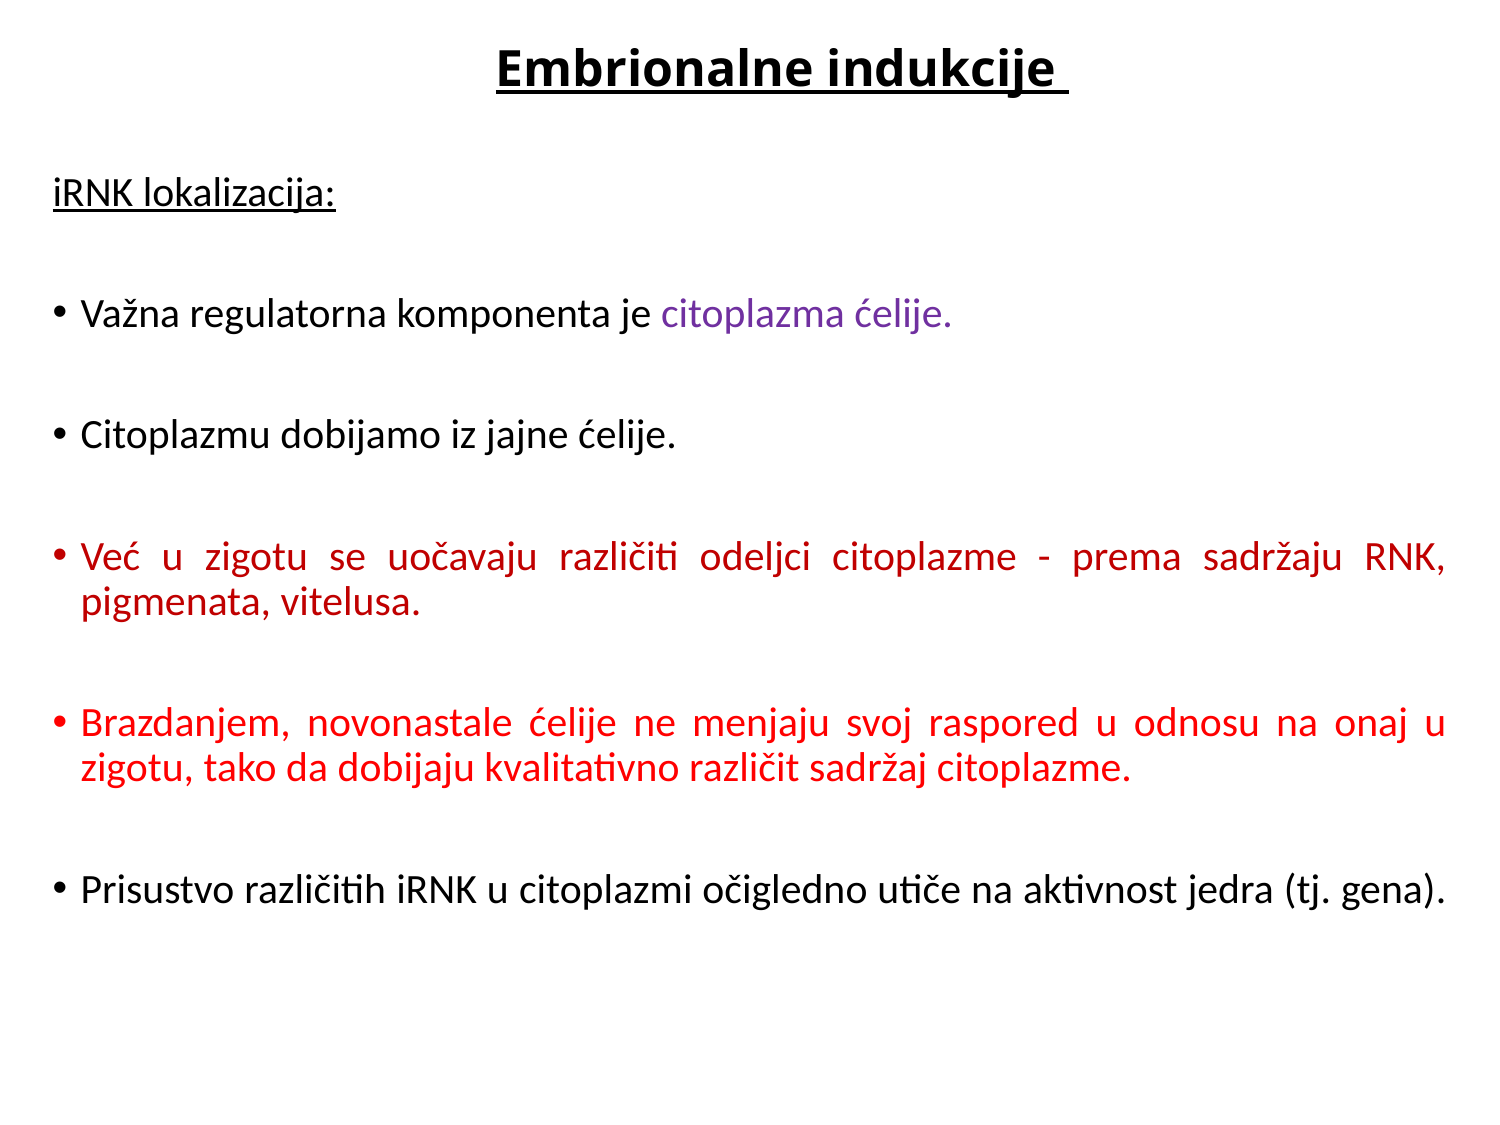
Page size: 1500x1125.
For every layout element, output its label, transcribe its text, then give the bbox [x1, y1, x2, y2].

title Embrionalne indukcije [87, 1, 1413, 139]
list iRNK lokalizacija: Važna regulatorna komponenta je citoplazma ćelije. Citoplazmu dobijamo iz jajne ćelije. Već u zigotu se uočavaju različiti odeljci citoplazme - prema sadržaju RNK, pigmenata, vitelusa. Brazdanjem, novonastale ćelije ne menjaju svoj raspored u odnosu na onaj u zigotu, tako da dobijaju kvalitativno različit sadržaj citoplazme. Prisustvo različitih iRNK u citoplazmi očigledno utiče na aktivnost jedra (tj. gena). [37, 162, 1463, 1025]
